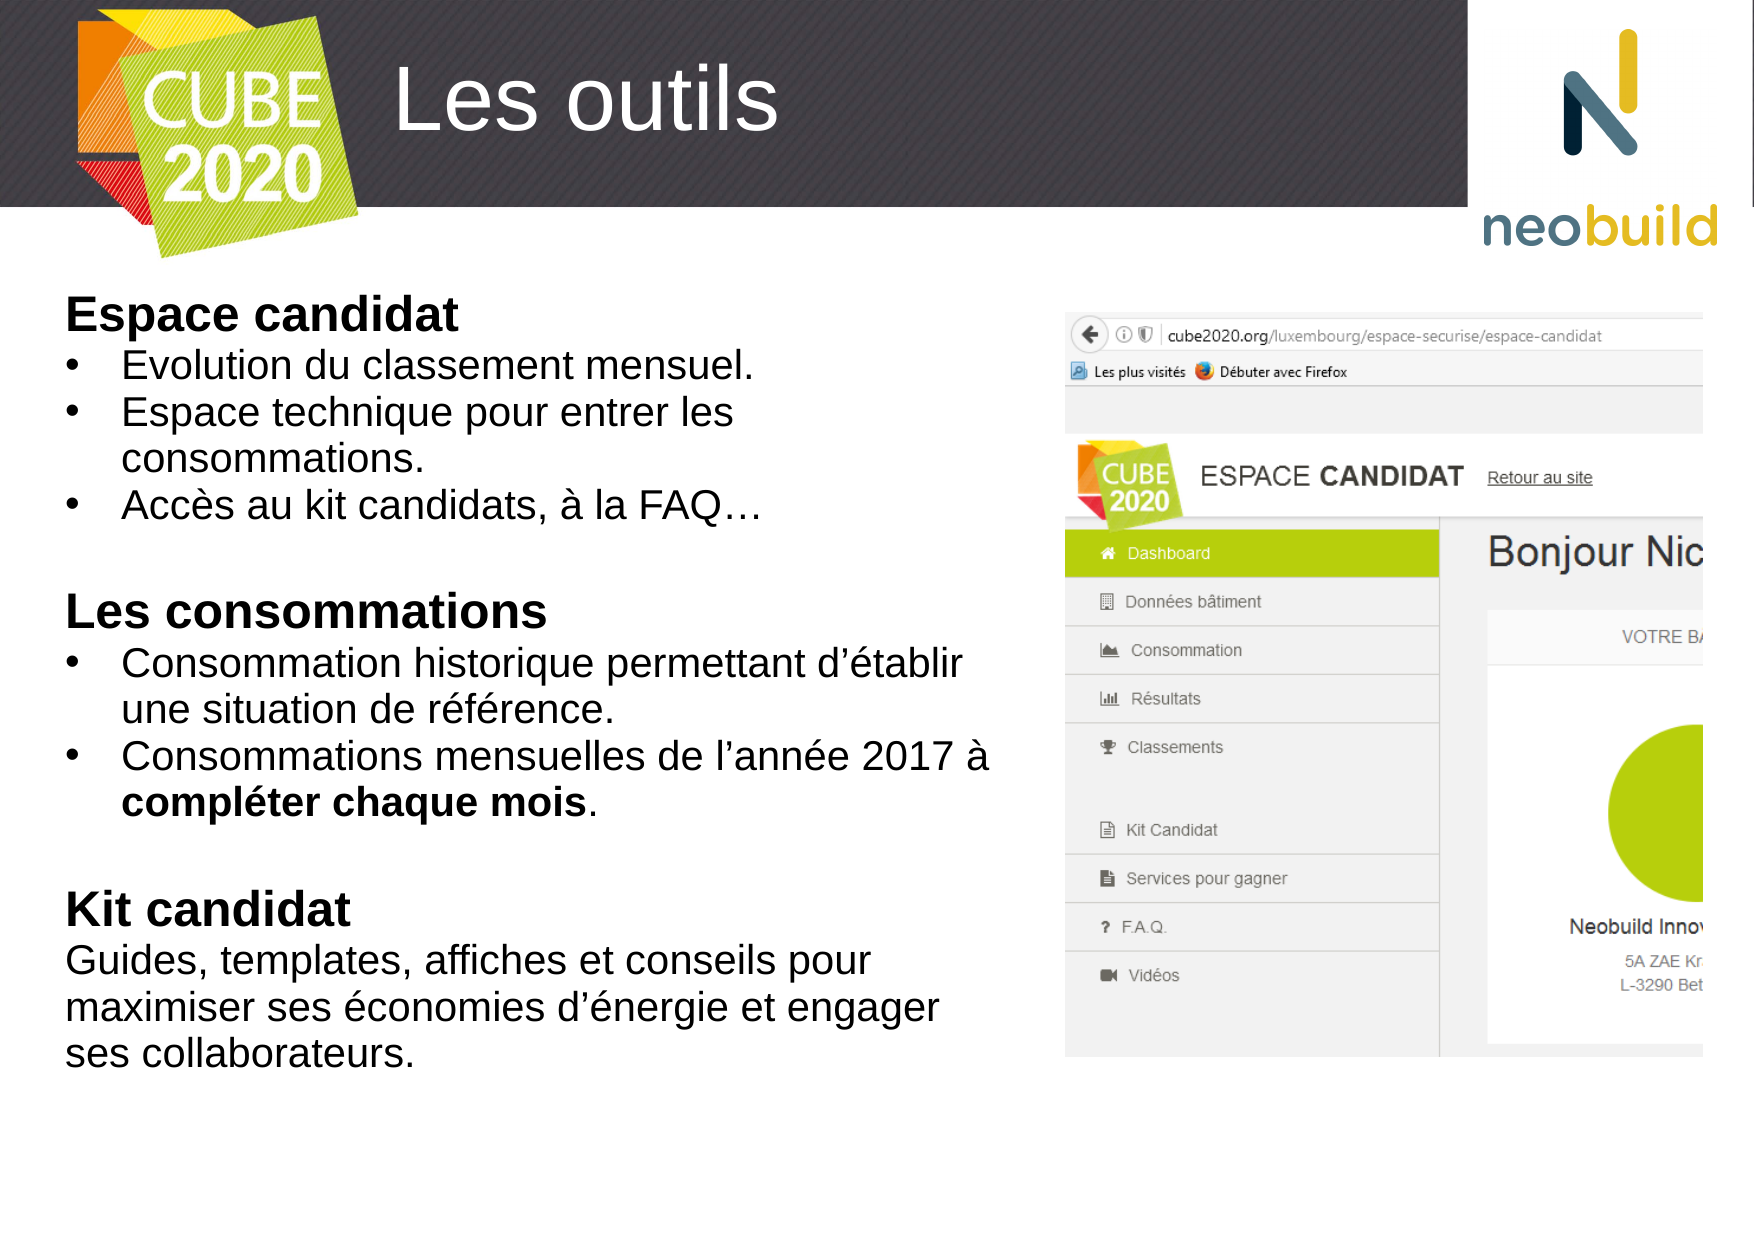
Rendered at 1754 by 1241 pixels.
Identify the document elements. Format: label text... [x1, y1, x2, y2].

picture [0, 0, 1467, 274]
title Les outils [377, 41, 1754, 209]
picture [1065, 312, 1703, 1058]
text_box Espace candidat Evolution du classement mensuel. Espace technique pour entrer les consommations. Accès au kit candidats, à la FAQ… Les consommations Consommation historique permettant d’établir une situation de référence. Consommations mensuelles de l’année 2017 à compléter chaque mois. Kit candidat Guides, templates, affiches et conseils pour maximiser ses économies d’énergie et engager ses collaborateurs. [50, 279, 1031, 1085]
picture [1484, 209, 1717, 246]
picture [1484, 29, 1717, 41]
